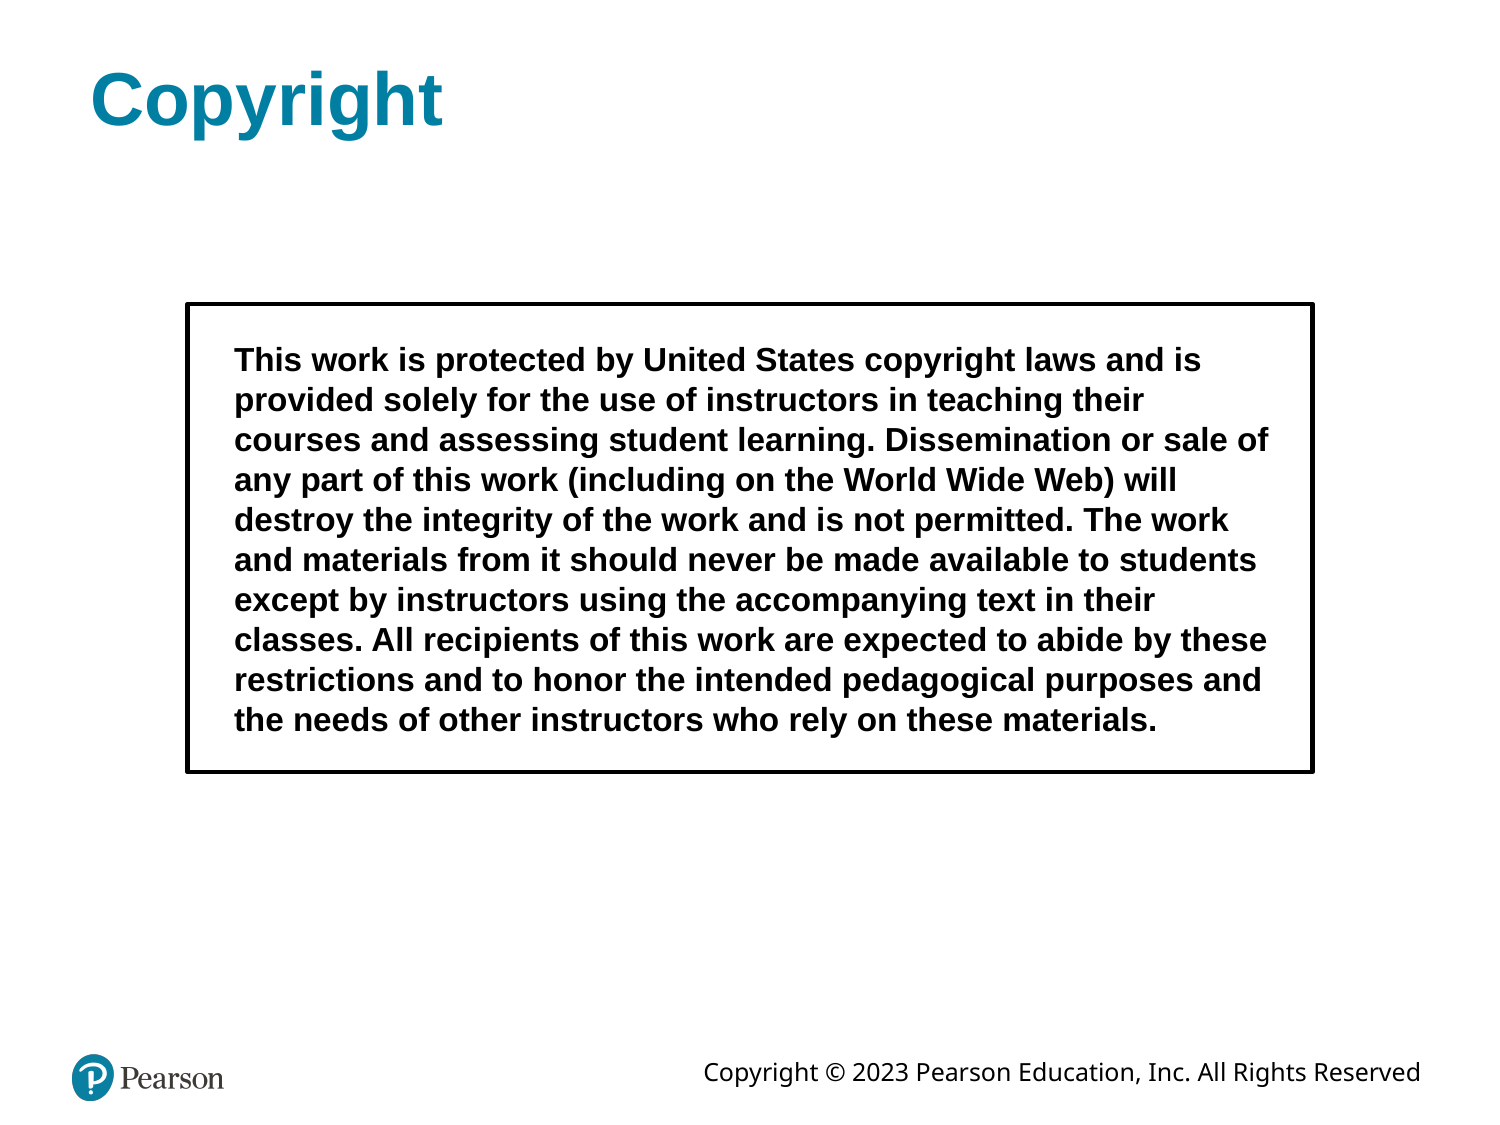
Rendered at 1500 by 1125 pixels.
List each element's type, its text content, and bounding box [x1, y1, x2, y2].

title Copyright [75, 35, 1425, 157]
picture [80, 1063, 106, 1088]
picture [98, 1054, 224, 1101]
picture [72, 1087, 83, 1101]
list This work is protected by United States copyright laws and is provided solely for the use of instructors in teaching their courses and assessing student learning. Dissemination or sale of any part of this work (including on the World Wide Web) will destroy the integrity of the work and is not permitted. The work and materials from it should never be made available to students except by instructors using the accompanying text in their classes. All recipients of this work are expected to abide by these restrictions and to honor the intended pedagogical purposes and the needs of other instructors who rely on these materials. [185, 302, 1315, 774]
picture [72, 1054, 88, 1070]
